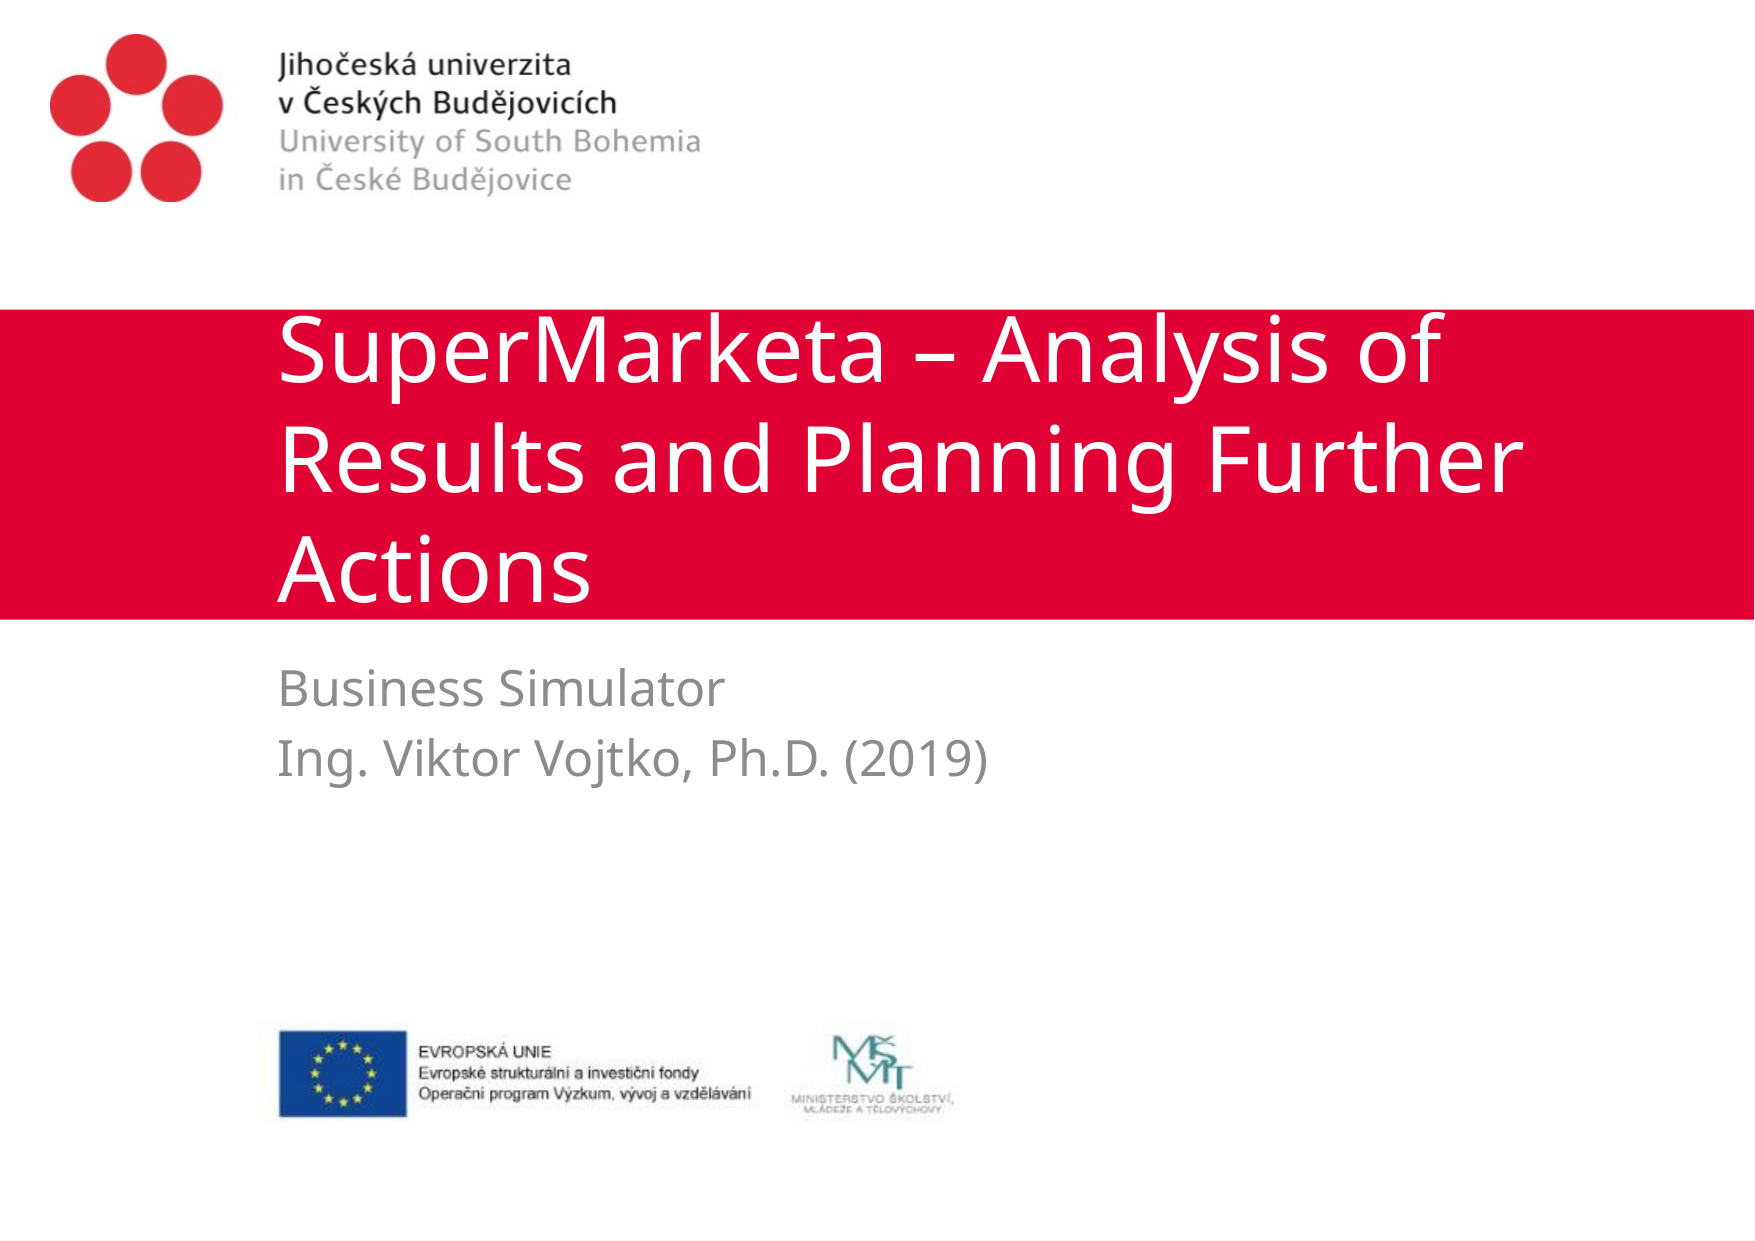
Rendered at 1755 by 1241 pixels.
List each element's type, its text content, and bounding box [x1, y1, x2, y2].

subtitle Business Simulator Ing. Viktor Vojtko, Ph.D. (2019) [262, 649, 1681, 768]
picture [234, 1021, 991, 1127]
picture [50, 34, 702, 202]
title SuperMarketa – Analysis of Results and Planning Further Actions [262, 332, 1623, 579]
